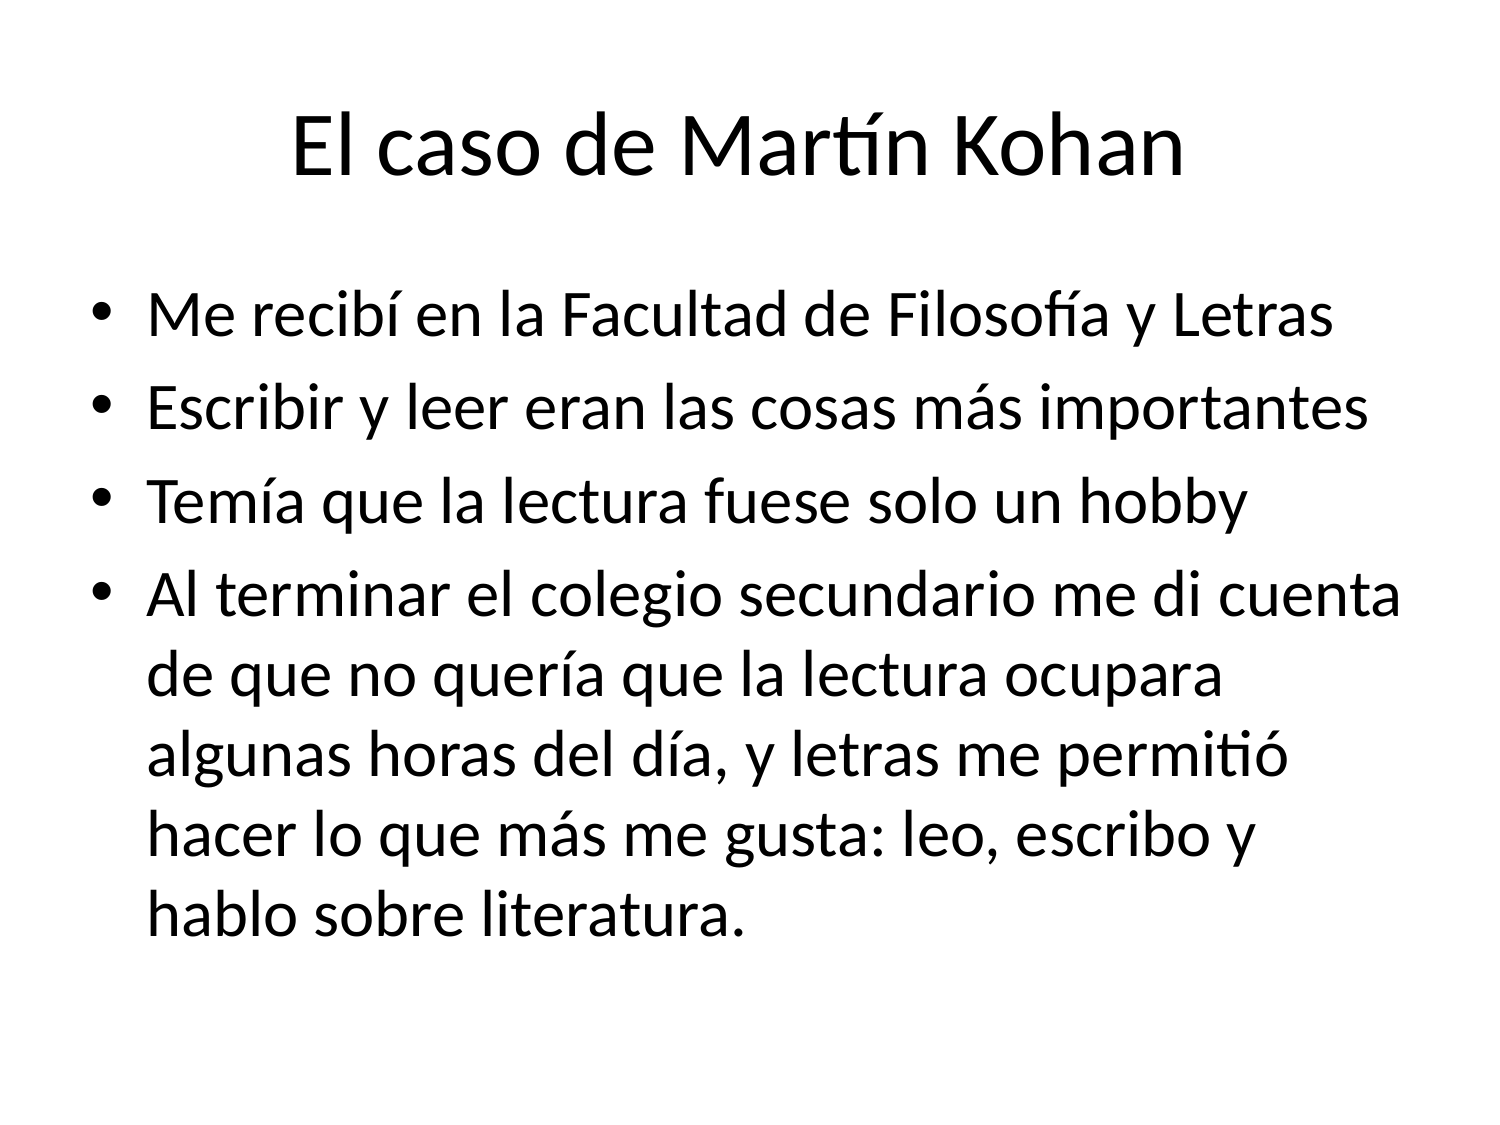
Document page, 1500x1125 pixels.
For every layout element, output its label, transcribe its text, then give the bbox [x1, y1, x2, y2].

title El caso de Martín Kohan [75, 45, 1425, 233]
list Me recibí en la Facultad de Filosofía y Letras Escribir y leer eran las cosas más importantes Temía que la lectura fuese solo un hobby Al terminar el colegio secundario me di cuenta de que no quería que la lectura ocupara algunas horas del día, y letras me permitió hacer lo que más me gusta: leo, escribo y hablo sobre literatura. [75, 262, 1425, 1005]
